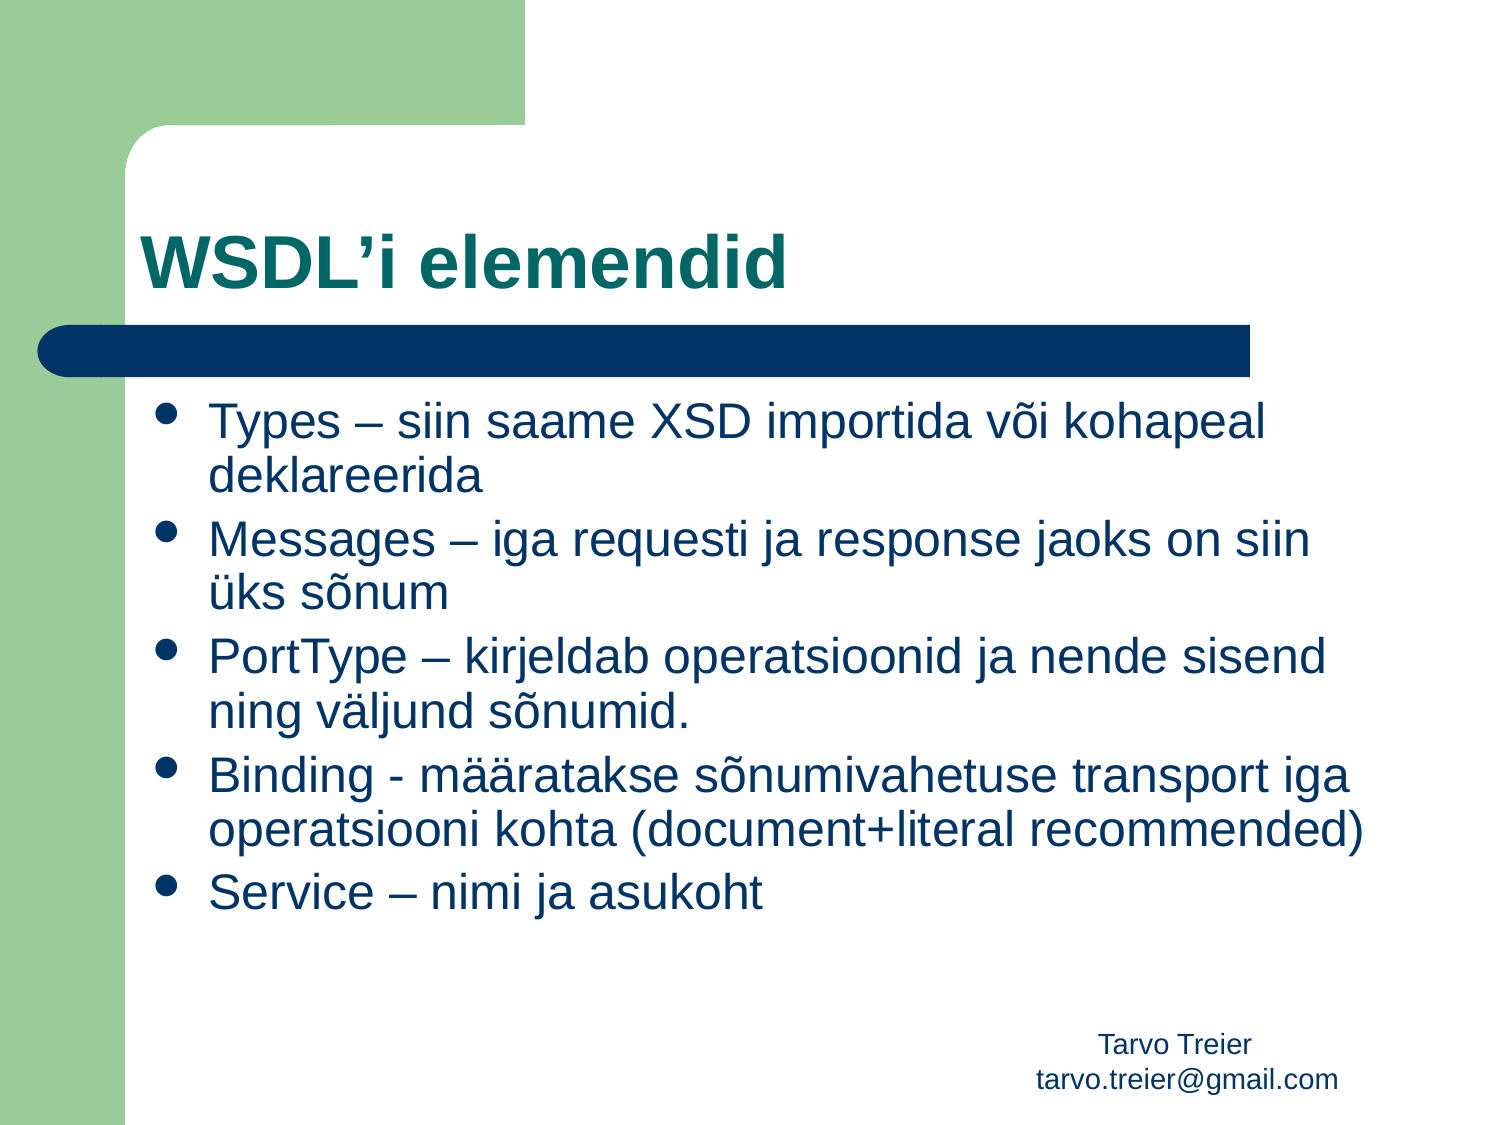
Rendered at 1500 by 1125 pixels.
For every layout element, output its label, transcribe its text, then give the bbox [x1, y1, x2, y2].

footer Tarvo Treier tarvo.treier@gmail.com [949, 1024, 1426, 1104]
title WSDL’i elemendid [124, 124, 1426, 313]
list Types – siin saame XSD importida või kohapeal deklareerida Messages – iga requesti ja response jaoks on siin üks sõnum PortType – kirjeldab operatsioonid ja nende sisend ning väljund sõnumid. Binding - määratakse sõnumivahetuse transport iga operatsiooni kohta (document+literal recommended) Service – nimi ja asukoht [137, 387, 1400, 999]
